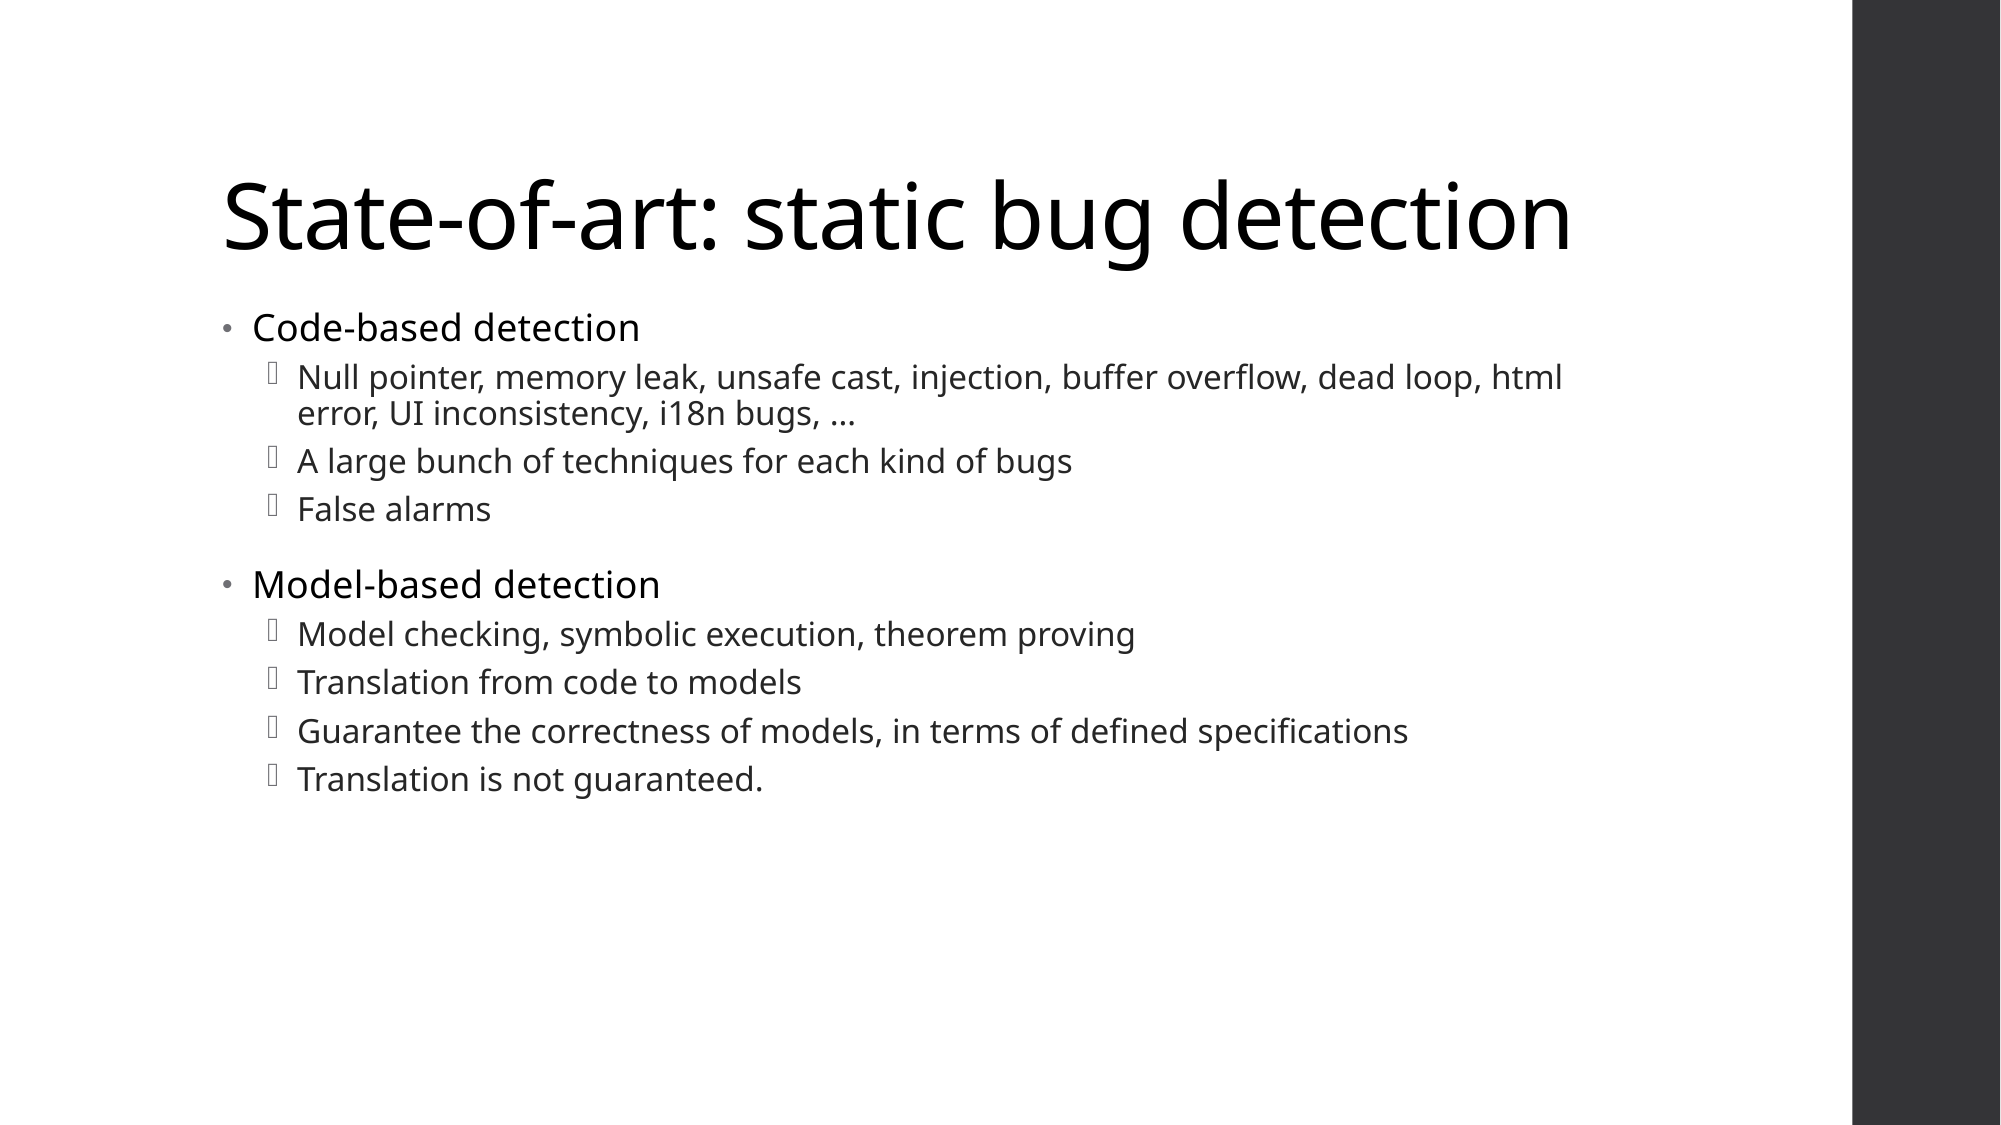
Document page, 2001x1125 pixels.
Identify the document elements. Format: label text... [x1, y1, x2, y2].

list Code-based detection Null pointer, memory leak, unsafe cast, injection, buffer overflow, dead loop, html error, UI inconsistency, i18n bugs, … A large bunch of techniques for each kind of bugs False alarms Model-based detection Model checking, symbolic execution, theorem proving Translation from code to models Guarantee the correctness of models, in terms of defined specifications Translation is not guaranteed. [206, 299, 1617, 1014]
title State-of-art: static bug detection [206, 60, 1797, 278]
